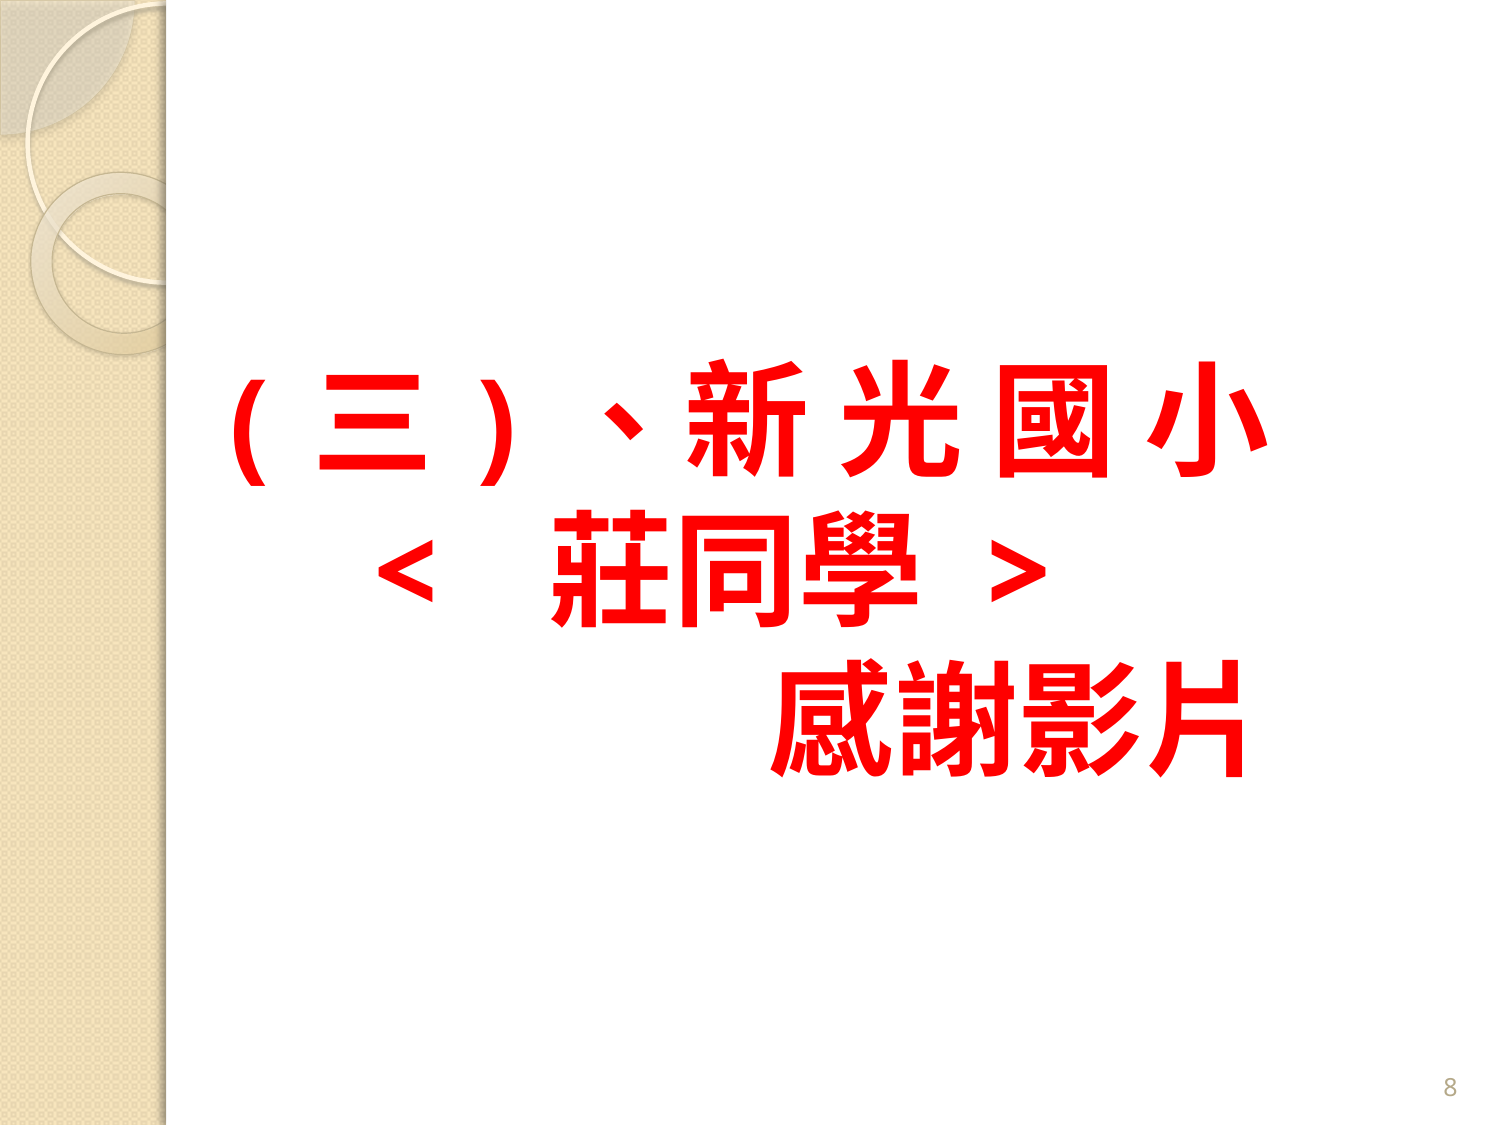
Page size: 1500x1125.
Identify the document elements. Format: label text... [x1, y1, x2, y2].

list (三)、新 光 國 小 < 莊同學 > 感謝影片 [123, 149, 1459, 949]
slide_number 8 [1413, 1034, 1488, 1113]
